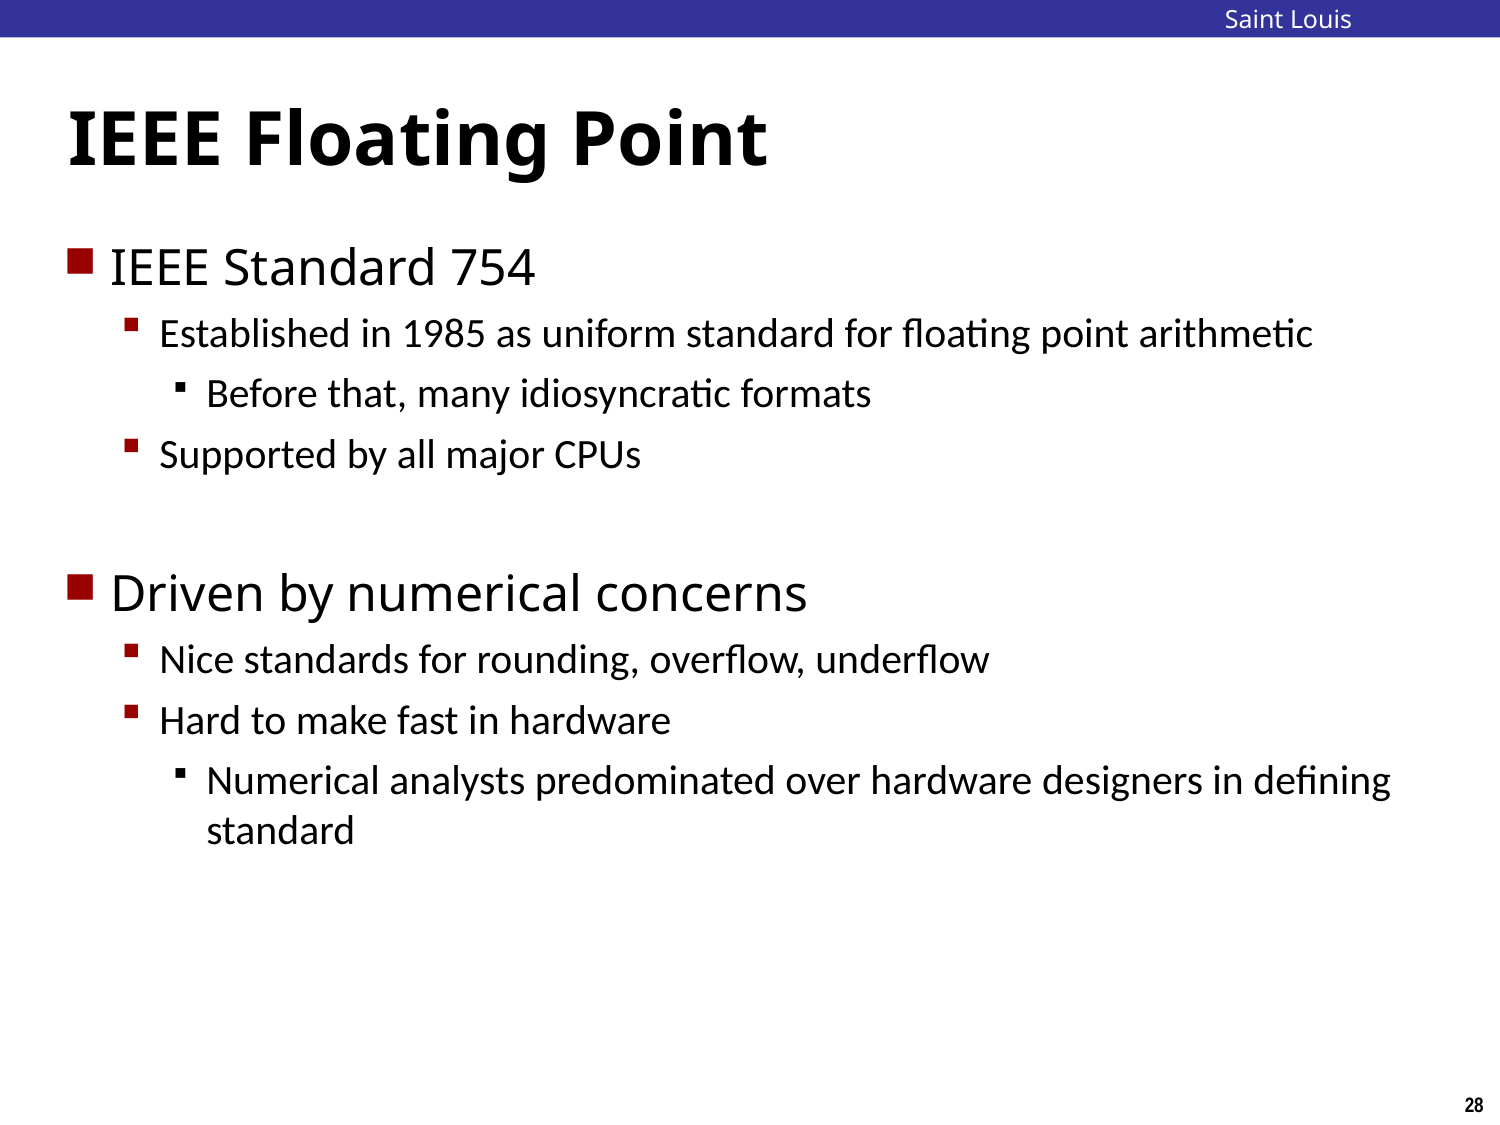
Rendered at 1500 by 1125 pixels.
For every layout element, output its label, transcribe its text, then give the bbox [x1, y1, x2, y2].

title IEEE Floating Point [62, 41, 1438, 228]
list IEEE Standard 754 Established in 1985 as uniform standard for floating point arithmetic Before that, many idiosyncratic formats Supported by all major CPUs Driven by numerical concerns Nice standards for rounding, overflow, underflow Hard to make fast in hardware Numerical analysts predominated over hardware designers in defining standard [62, 228, 1438, 1122]
